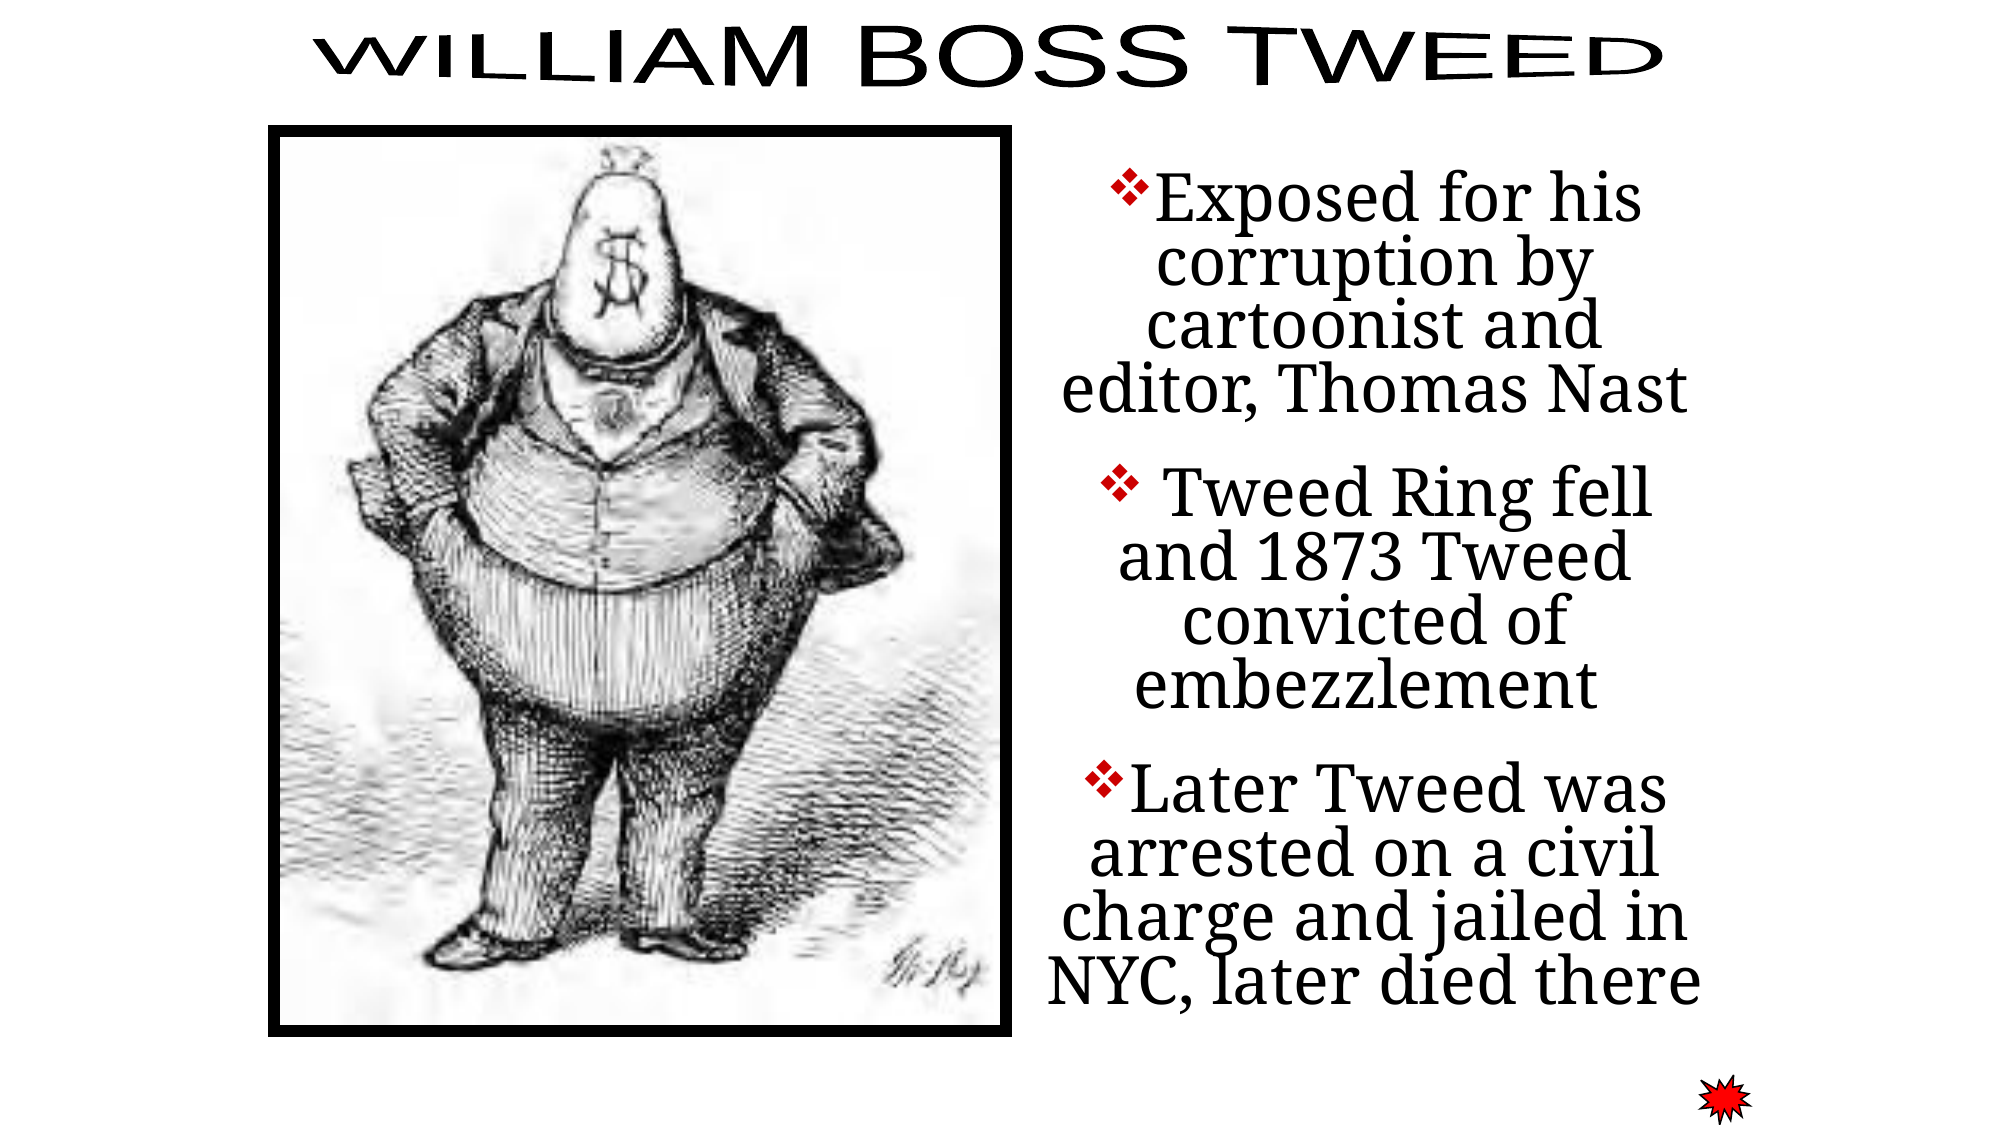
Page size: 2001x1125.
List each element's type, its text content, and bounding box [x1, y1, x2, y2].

picture [280, 137, 1000, 1025]
text_box [1700, 1074, 1751, 1125]
text_box Exposed for his corruption by cartoonist and editor, Thomas Nast Tweed Ring fell and 1873 Tweed convicted of embezzlement Later Tweed was arrested on a civil charge and jailed in NYC, later died there [1025, 162, 1725, 1025]
